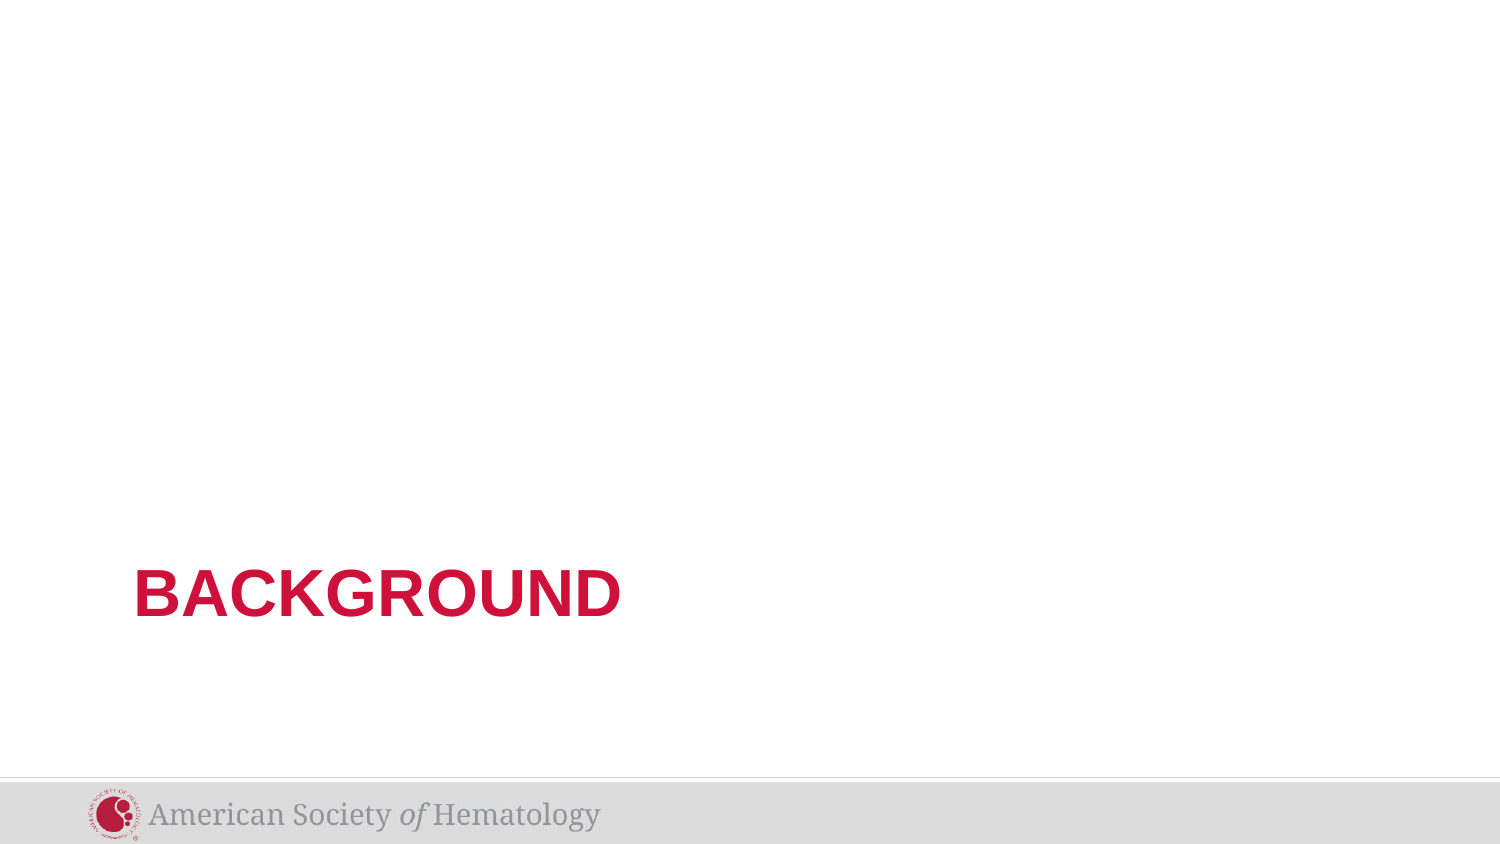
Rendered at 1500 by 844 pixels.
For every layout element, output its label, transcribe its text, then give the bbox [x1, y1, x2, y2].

title Background [118, 542, 1394, 710]
picture [0, 0, 1500, 844]
